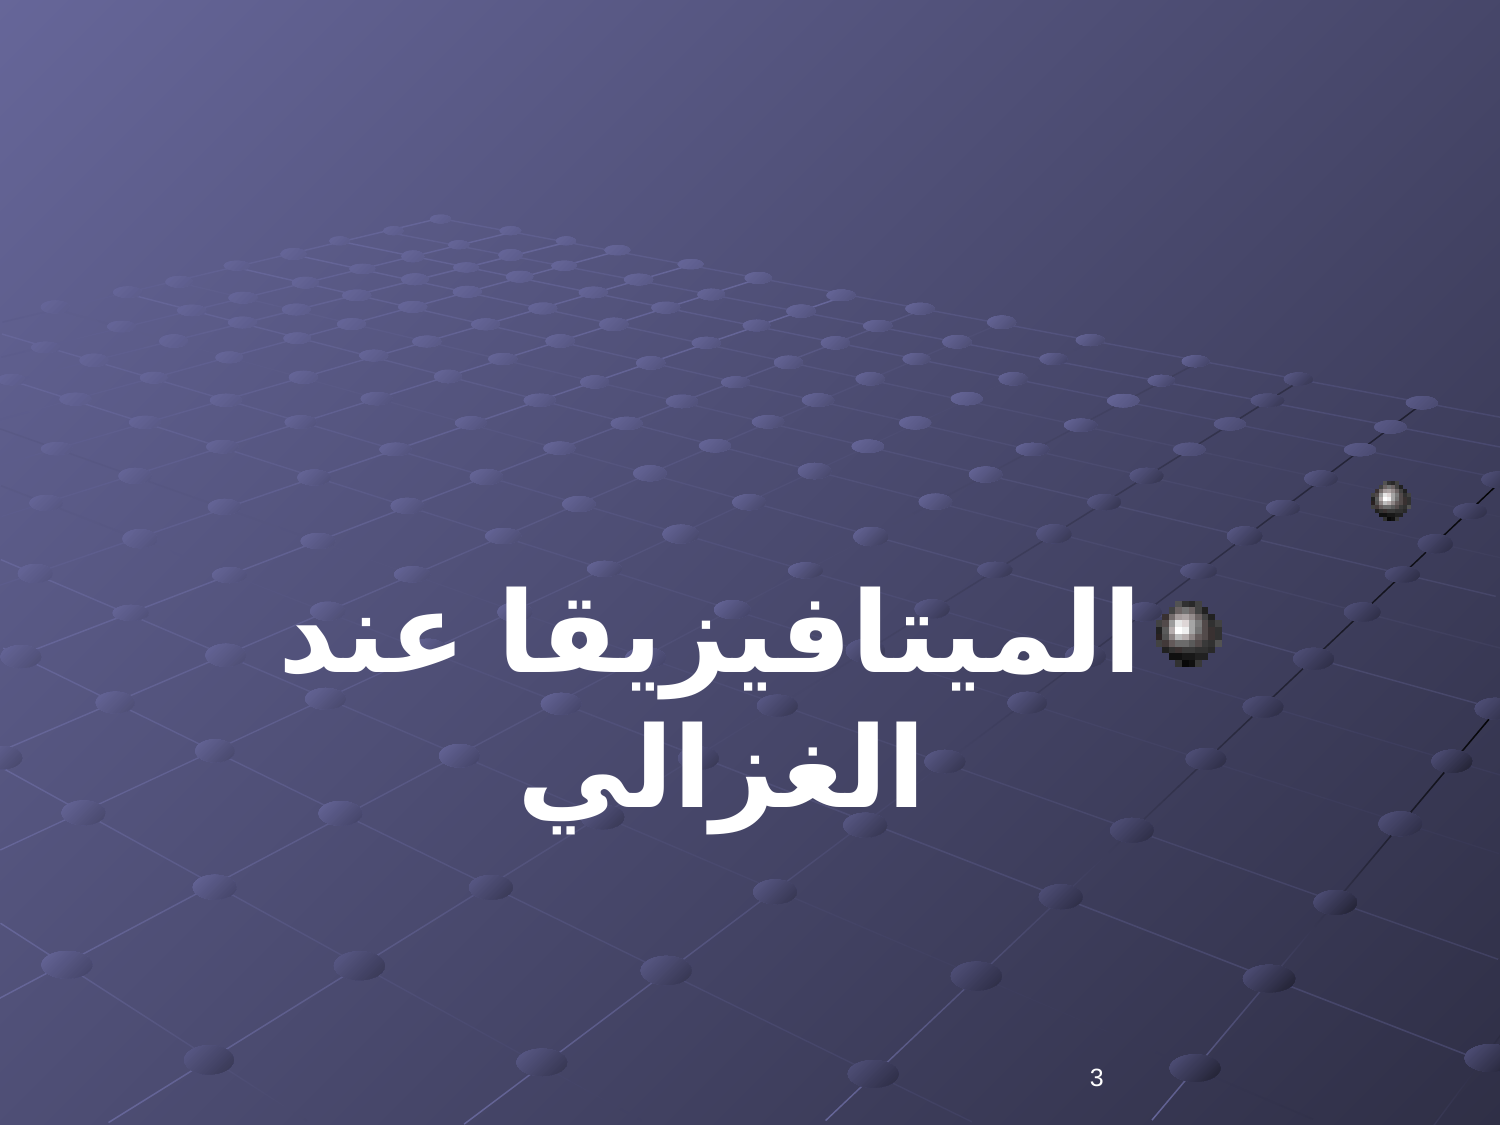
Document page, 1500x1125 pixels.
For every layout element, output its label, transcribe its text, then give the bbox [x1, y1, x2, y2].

picture [1143, 588, 1222, 667]
list الميتافيزيقا عند الغزالي [75, 450, 1425, 838]
picture [1363, 474, 1411, 521]
slide_number 3 [1074, 1024, 1425, 1100]
